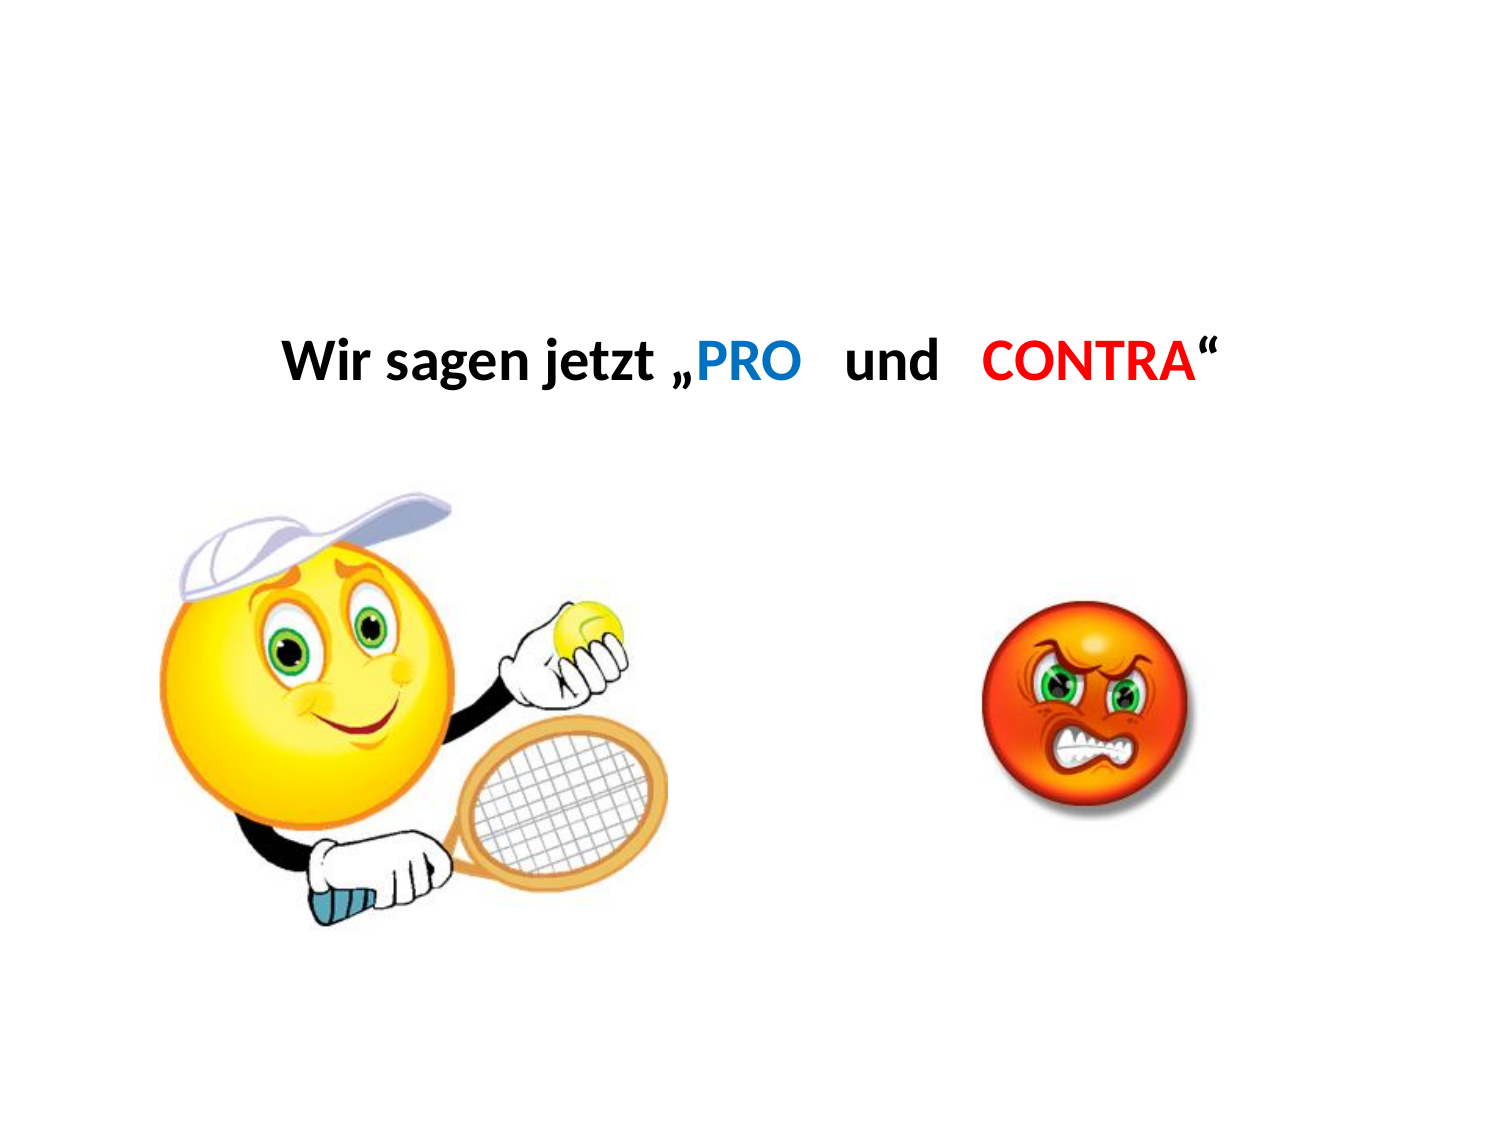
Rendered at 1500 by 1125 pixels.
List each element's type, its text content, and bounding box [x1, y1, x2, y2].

title Wir sagen jetzt „PRO und CONTRA“ [76, 255, 1427, 457]
picture [832, 455, 1341, 965]
picture [159, 455, 668, 965]
